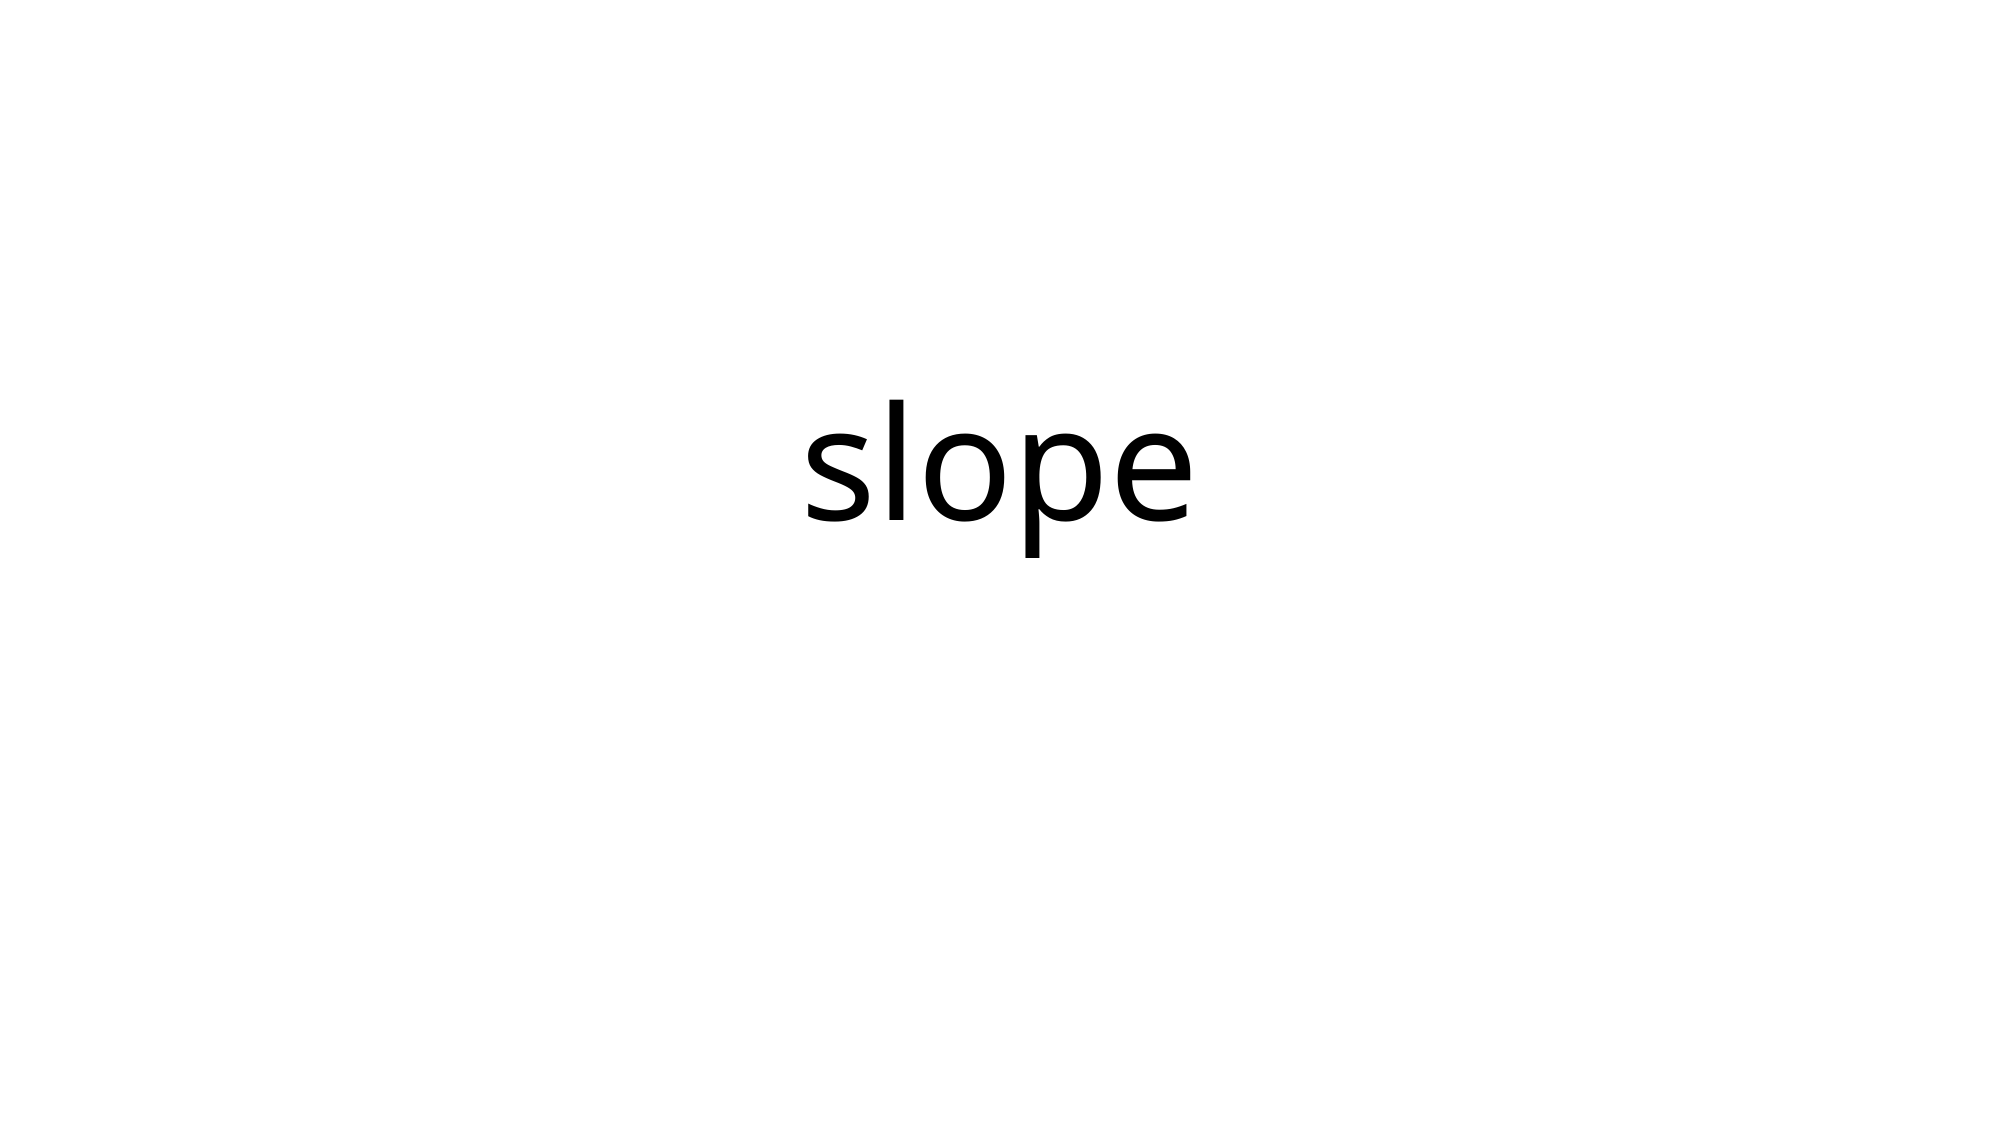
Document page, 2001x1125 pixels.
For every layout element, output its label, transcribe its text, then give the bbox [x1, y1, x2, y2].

title slope [362, 375, 1638, 563]
